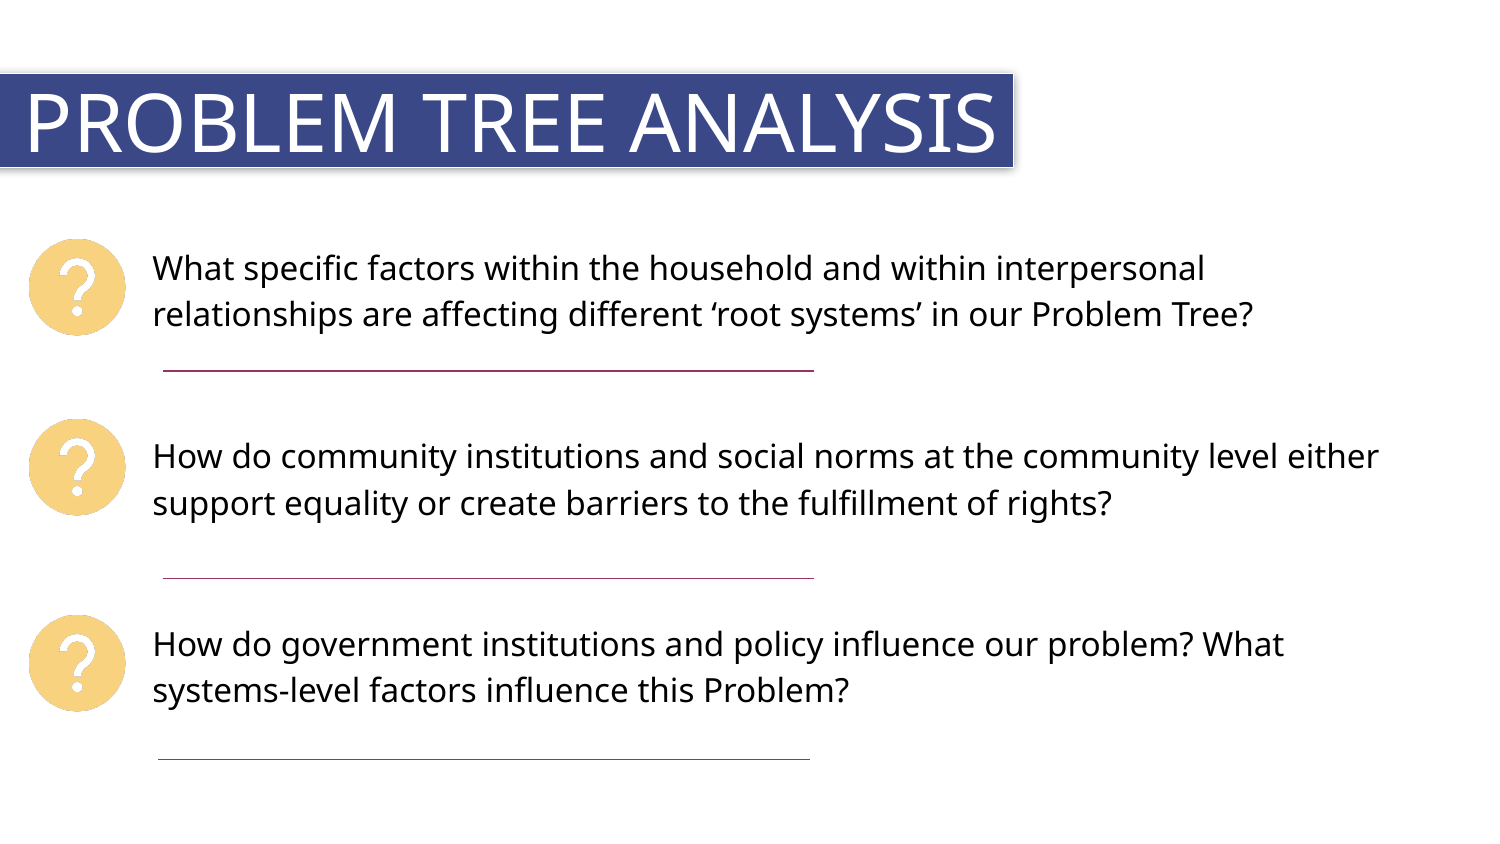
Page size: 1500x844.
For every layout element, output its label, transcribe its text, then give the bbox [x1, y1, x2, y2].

picture [16, 405, 138, 528]
text_box How do community institutions and social norms at the community level either support equality or create barriers to the fulfillment of rights? [137, 414, 1418, 543]
title PROBLEM TREE ANALYSIS [0, 73, 1014, 168]
text_box What specific factors within the household and within interpersonal relationships are affecting different ‘root systems’ in our Problem Tree? [139, 226, 1288, 354]
text_box How do government institutions and policy influence our problem? What systems-level factors influence this Problem? [137, 602, 1325, 731]
picture [16, 226, 138, 348]
picture [16, 602, 138, 724]
